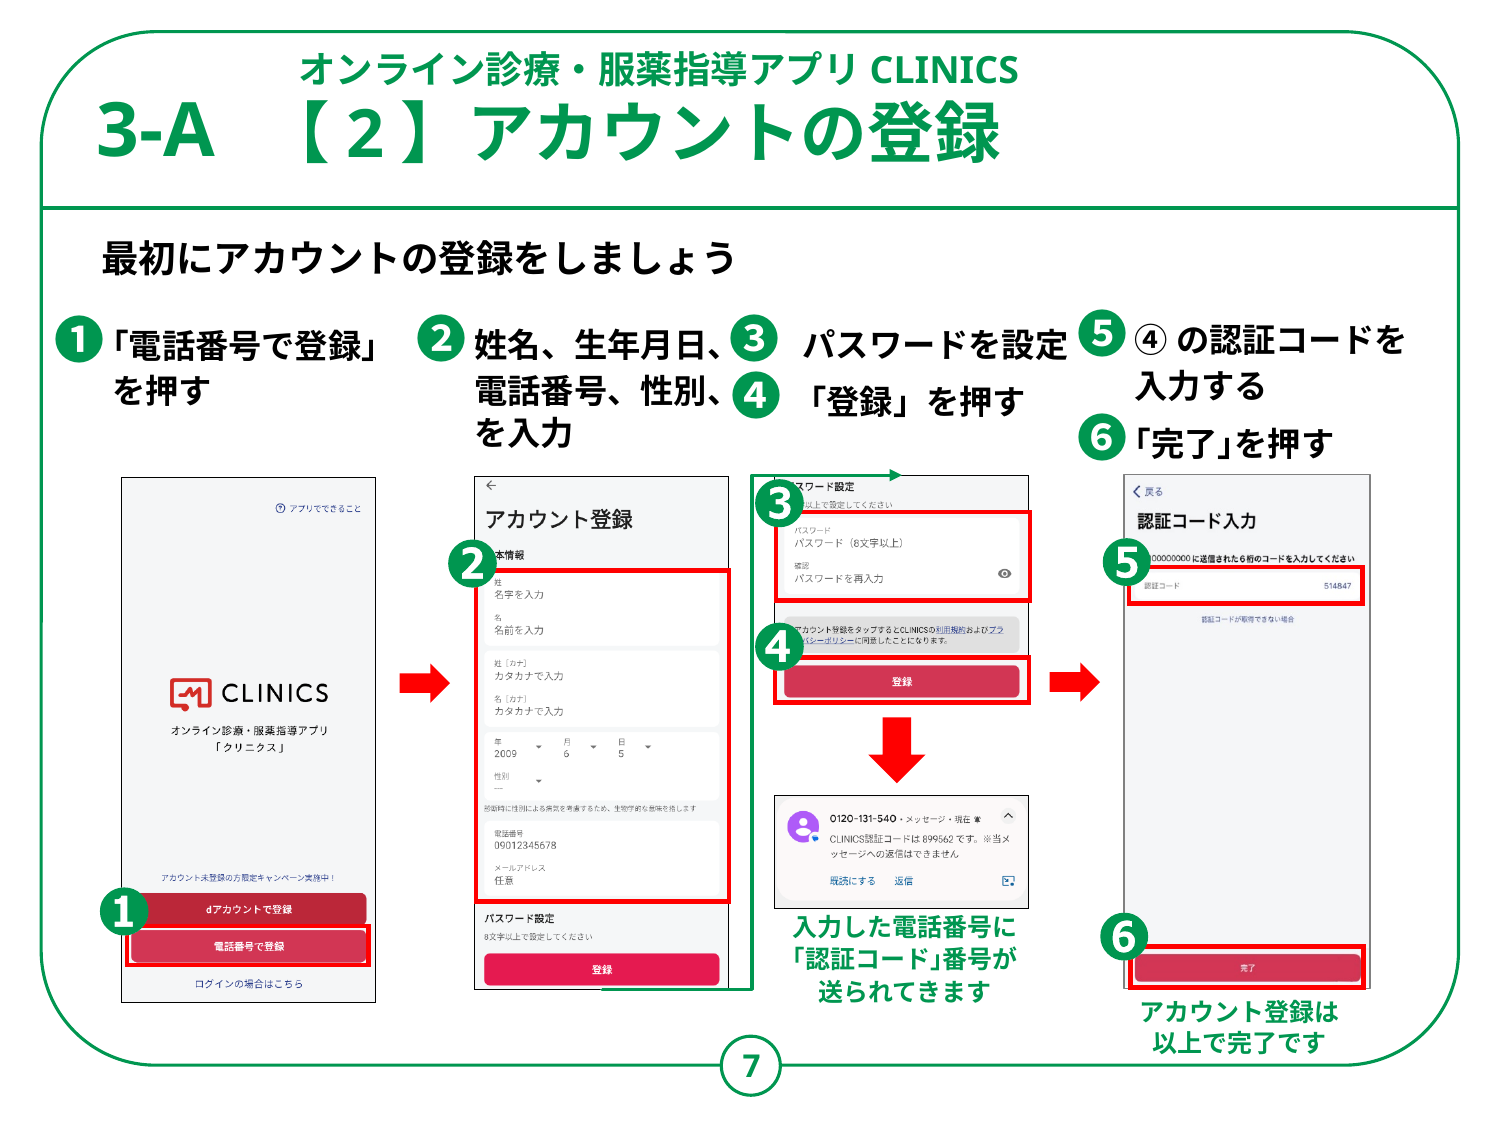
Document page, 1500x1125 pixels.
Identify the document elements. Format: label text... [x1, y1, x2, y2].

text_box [1102, 537, 1151, 587]
picture [474, 588, 730, 990]
text_box 3-A [82, 96, 254, 180]
text_box [1047, 660, 1103, 704]
text_box 入力した電話番号に ｢認証コード｣番号が 送られてきます [765, 909, 1043, 1006]
text_box ❸ パスワードを設定 [712, 300, 1074, 376]
text_box ❺ ④の認証コードを 入力する ❻ ｢完了｣を押す [1074, 300, 1500, 467]
picture [774, 474, 1030, 703]
text_box [397, 661, 453, 705]
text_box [754, 478, 805, 528]
picture [474, 476, 730, 582]
text_box ❷ 姓名、生年月日、 電話番号、性別、 を入力 [399, 300, 775, 460]
text_box アカウント登録は 以上で完了です [1100, 993, 1377, 1058]
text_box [754, 622, 805, 671]
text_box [99, 887, 149, 936]
picture [120, 477, 376, 1004]
text_box ❹「登録」を押す [729, 362, 1074, 425]
text_box 最初にアカウントの登録をしましょう [101, 233, 1322, 281]
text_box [494, 582, 1010, 883]
text_box オンライン診療・服薬指導アプリCLINICS 【2】アカウントの登録 [262, 22, 1444, 171]
text_box ❶ ｢電話番号で登録」 を押す [37, 300, 399, 418]
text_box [447, 539, 498, 588]
picture [1124, 474, 1370, 988]
picture [773, 794, 1029, 909]
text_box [1100, 912, 1149, 961]
